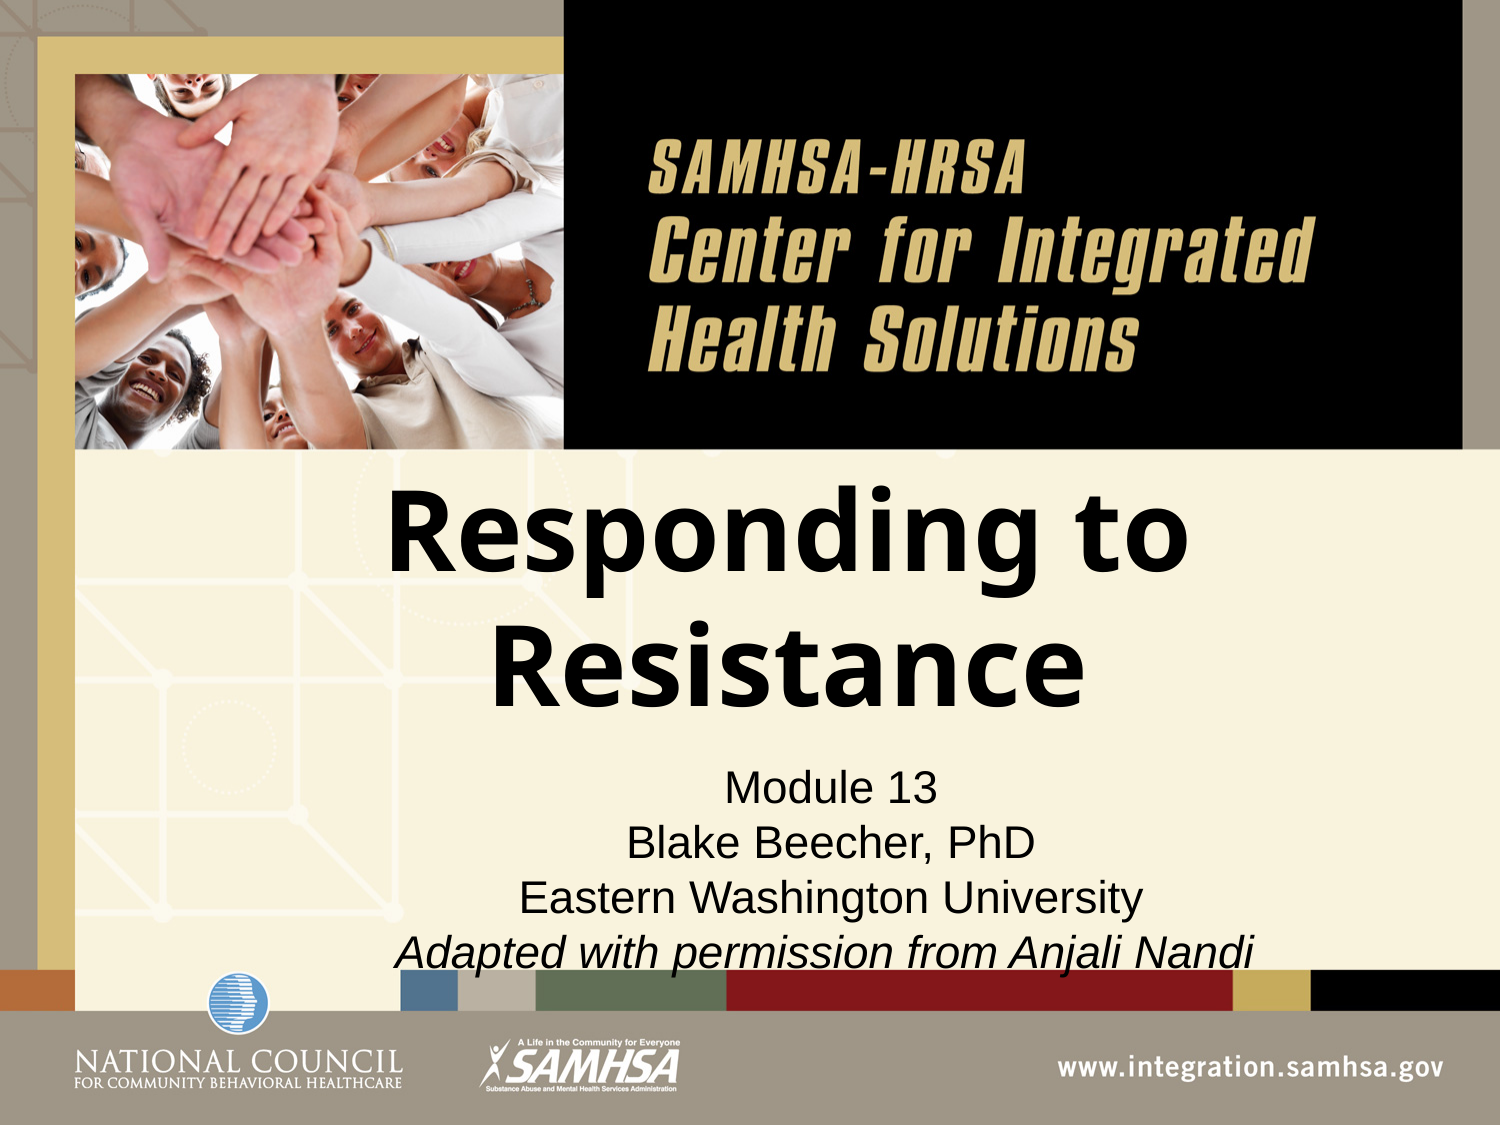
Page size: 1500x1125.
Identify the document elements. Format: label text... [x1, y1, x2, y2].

text_box Module 13 Blake Beecher, PhD Eastern Washington University Adapted with permission from Anjali Nandi [224, 749, 1438, 985]
picture [0, 0, 1500, 1125]
title Responding to Resistance [150, 462, 1425, 725]
